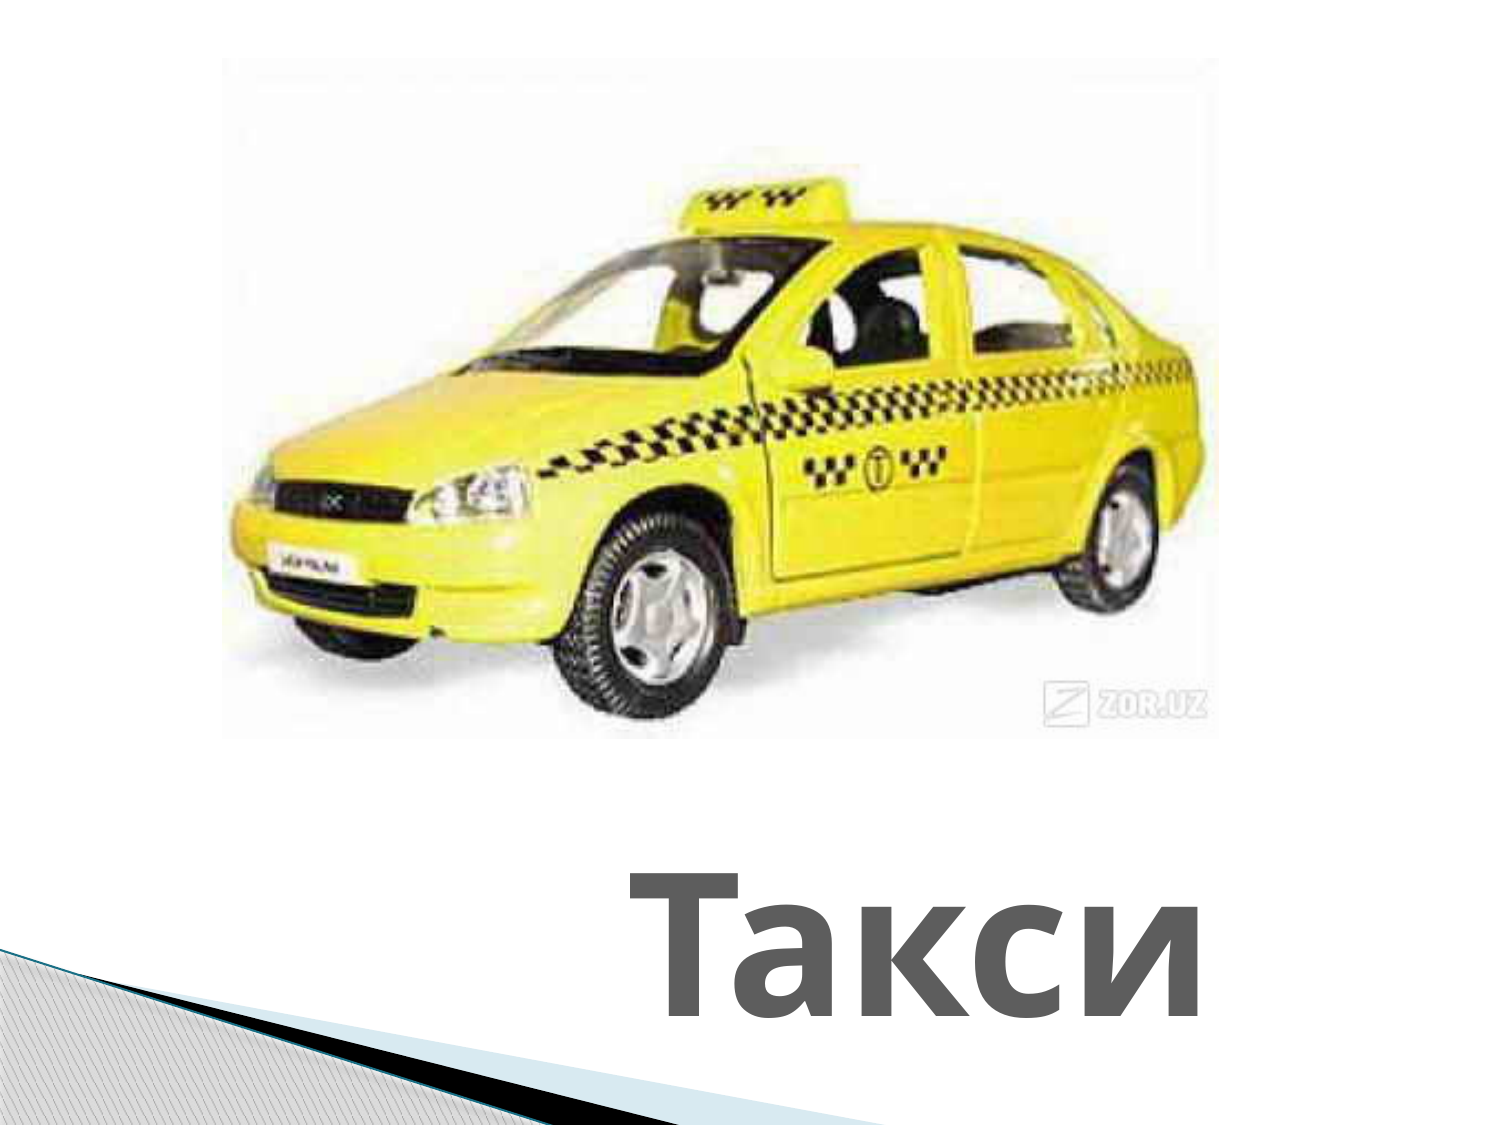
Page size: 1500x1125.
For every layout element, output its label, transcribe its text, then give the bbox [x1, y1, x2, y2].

text_box Такси [611, 808, 1281, 1064]
picture [222, 58, 1220, 739]
